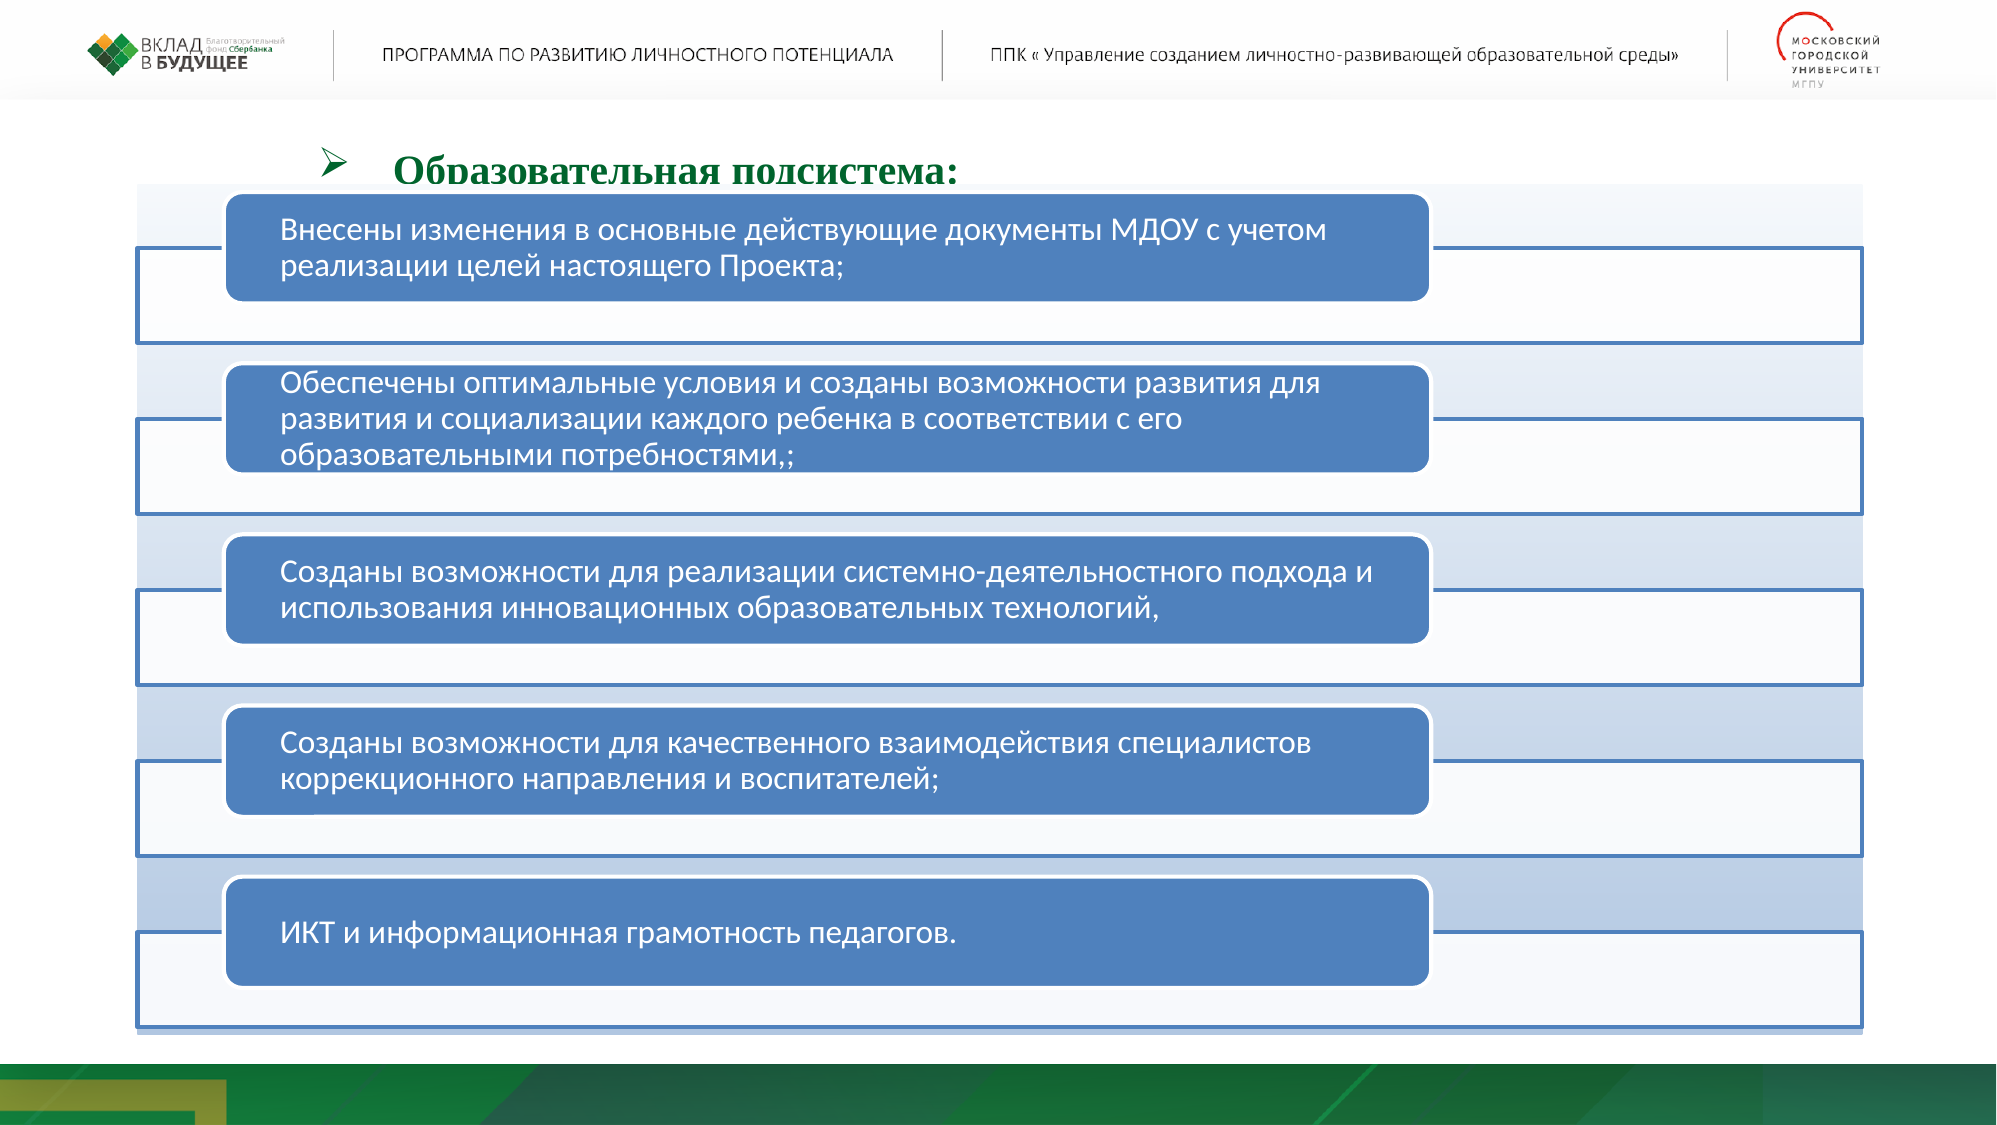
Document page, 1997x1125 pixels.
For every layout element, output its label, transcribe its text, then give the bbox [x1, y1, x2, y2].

text_box Образовательная подсистема: [303, 90, 1863, 181]
picture [0, 0, 1997, 1125]
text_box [137, 184, 1863, 1036]
